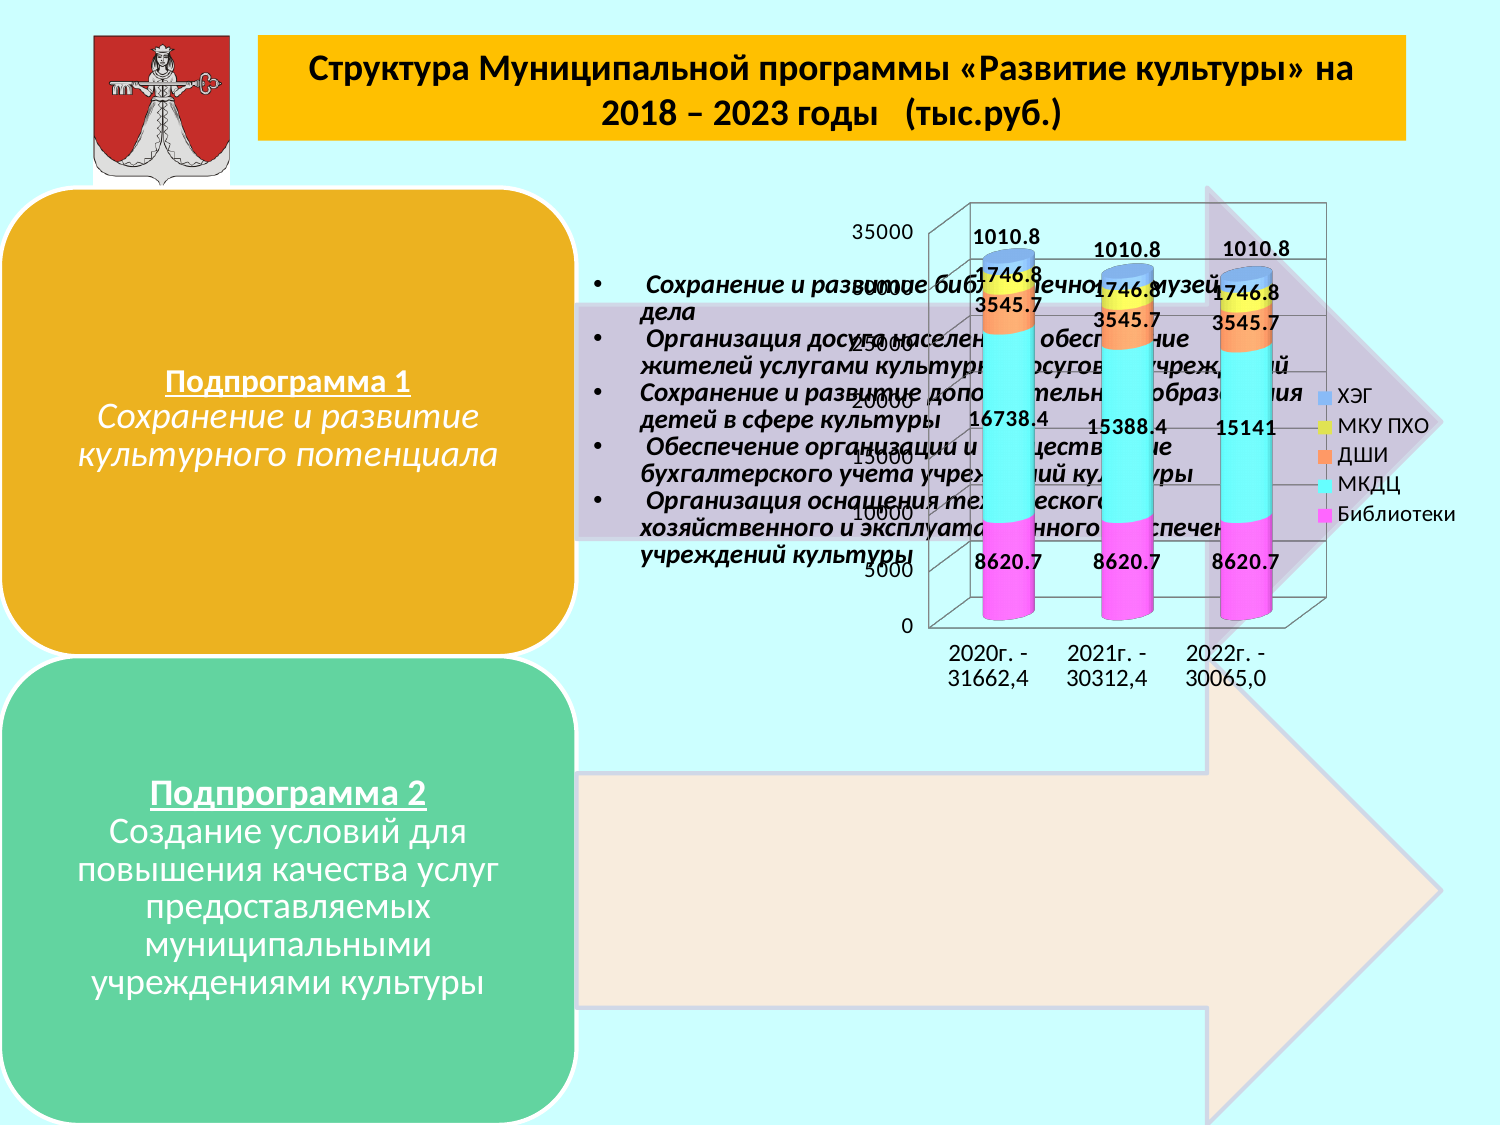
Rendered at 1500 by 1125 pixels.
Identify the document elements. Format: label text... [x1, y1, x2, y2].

chart [820, 175, 1477, 739]
title Структура Муниципальной программы «Развитие культуры» на 2018 – 2023 годы (тыс.руб.) [257, 35, 1407, 141]
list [0, 187, 1442, 1125]
picture [93, 34, 230, 187]
